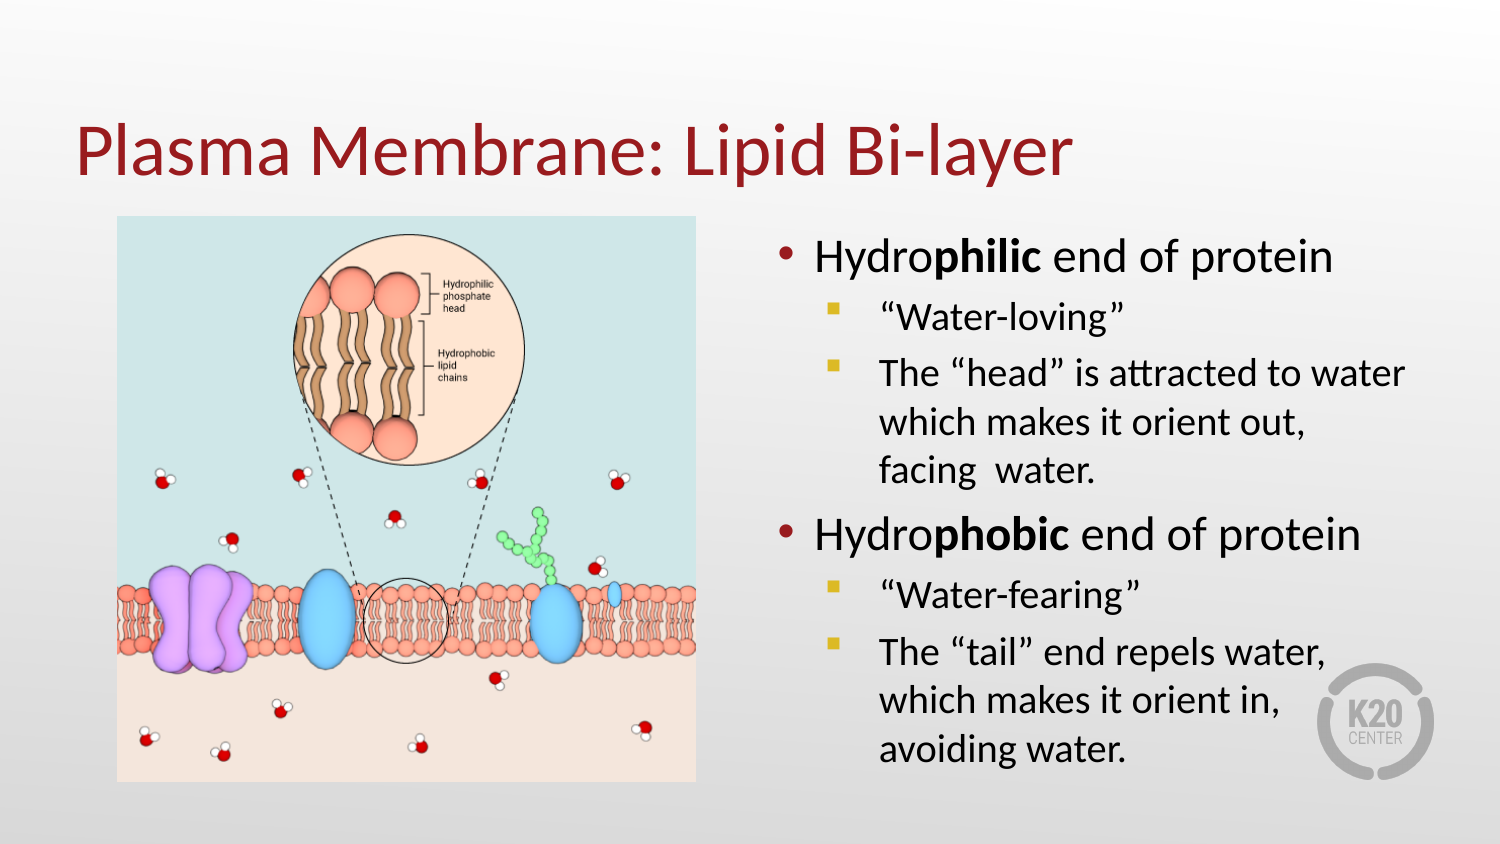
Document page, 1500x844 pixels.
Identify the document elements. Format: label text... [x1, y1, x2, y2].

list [117, 215, 696, 782]
title Plasma Membrane: Lipid Bi-layer [75, 49, 1425, 191]
list Hydrophilic end of protein “Water-loving” The “head” is attracted to water which makes it orient out, facing water. Hydrophobic end of protein “Water-fearing” The “tail” end repels water, which makes it orient in, avoiding water. [762, 216, 1425, 782]
picture [1300, 646, 1451, 797]
